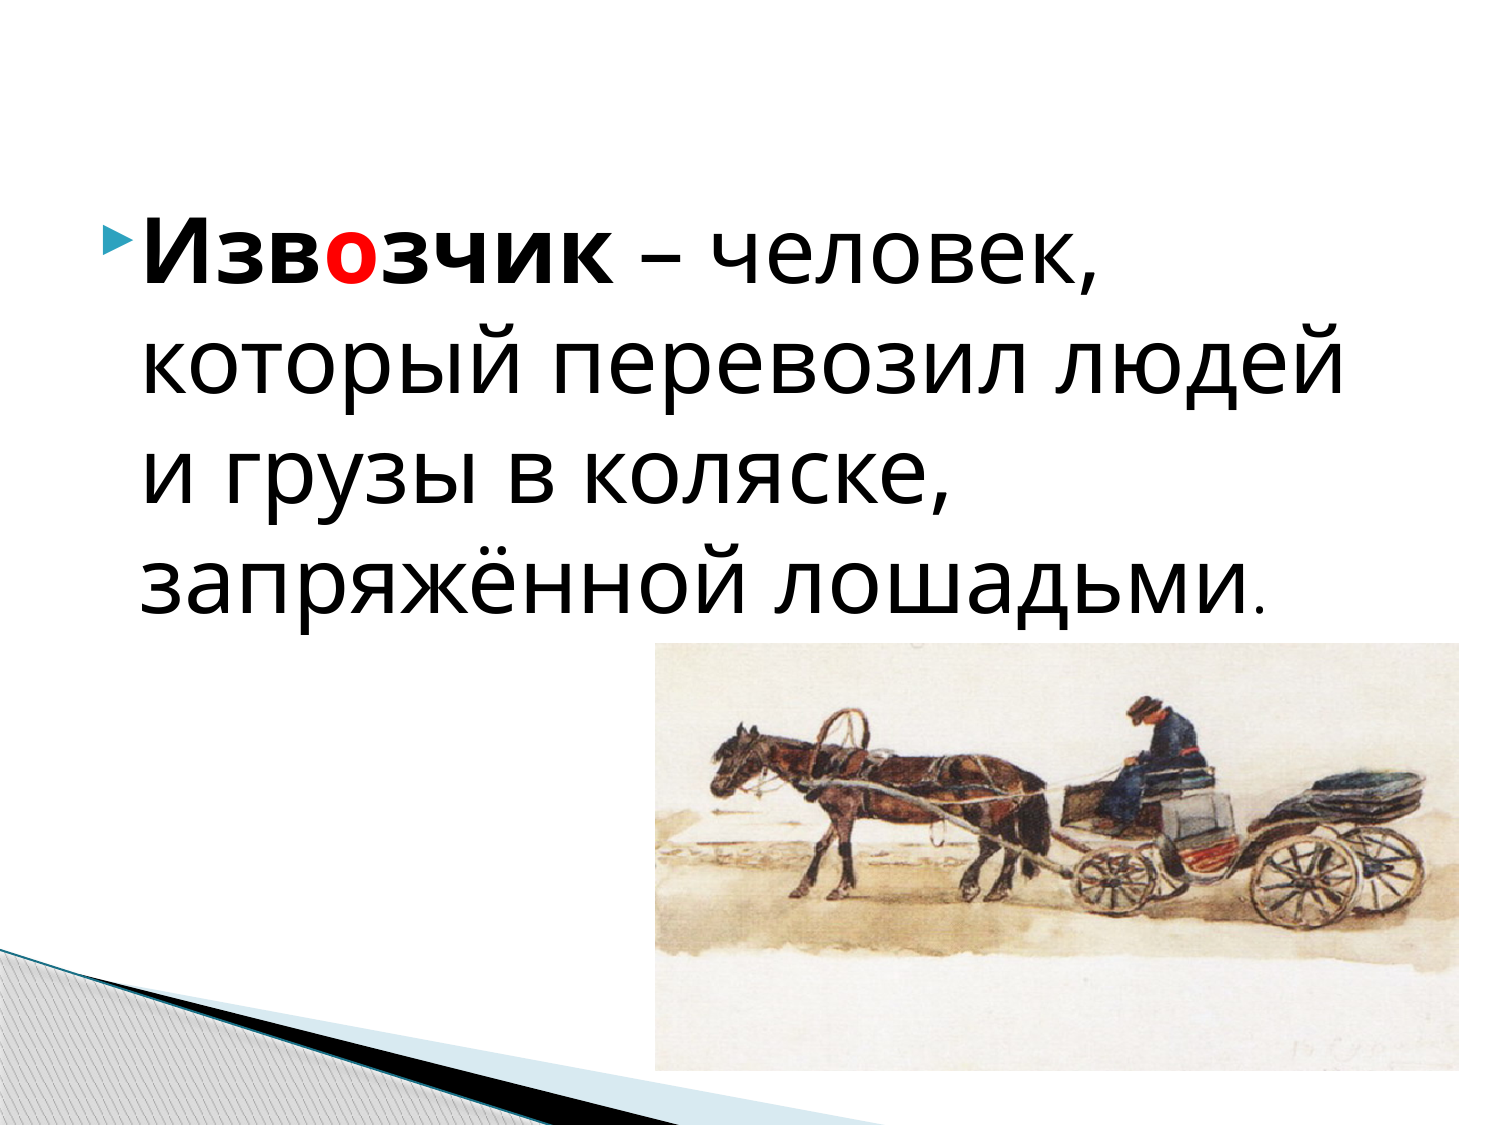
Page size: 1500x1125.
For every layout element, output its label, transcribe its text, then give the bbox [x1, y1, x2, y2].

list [655, 643, 1459, 1071]
text_box Извозчик – человек, который перевозил людей и грузы в коляске, запряжённой лошадьми. [64, 184, 1376, 639]
